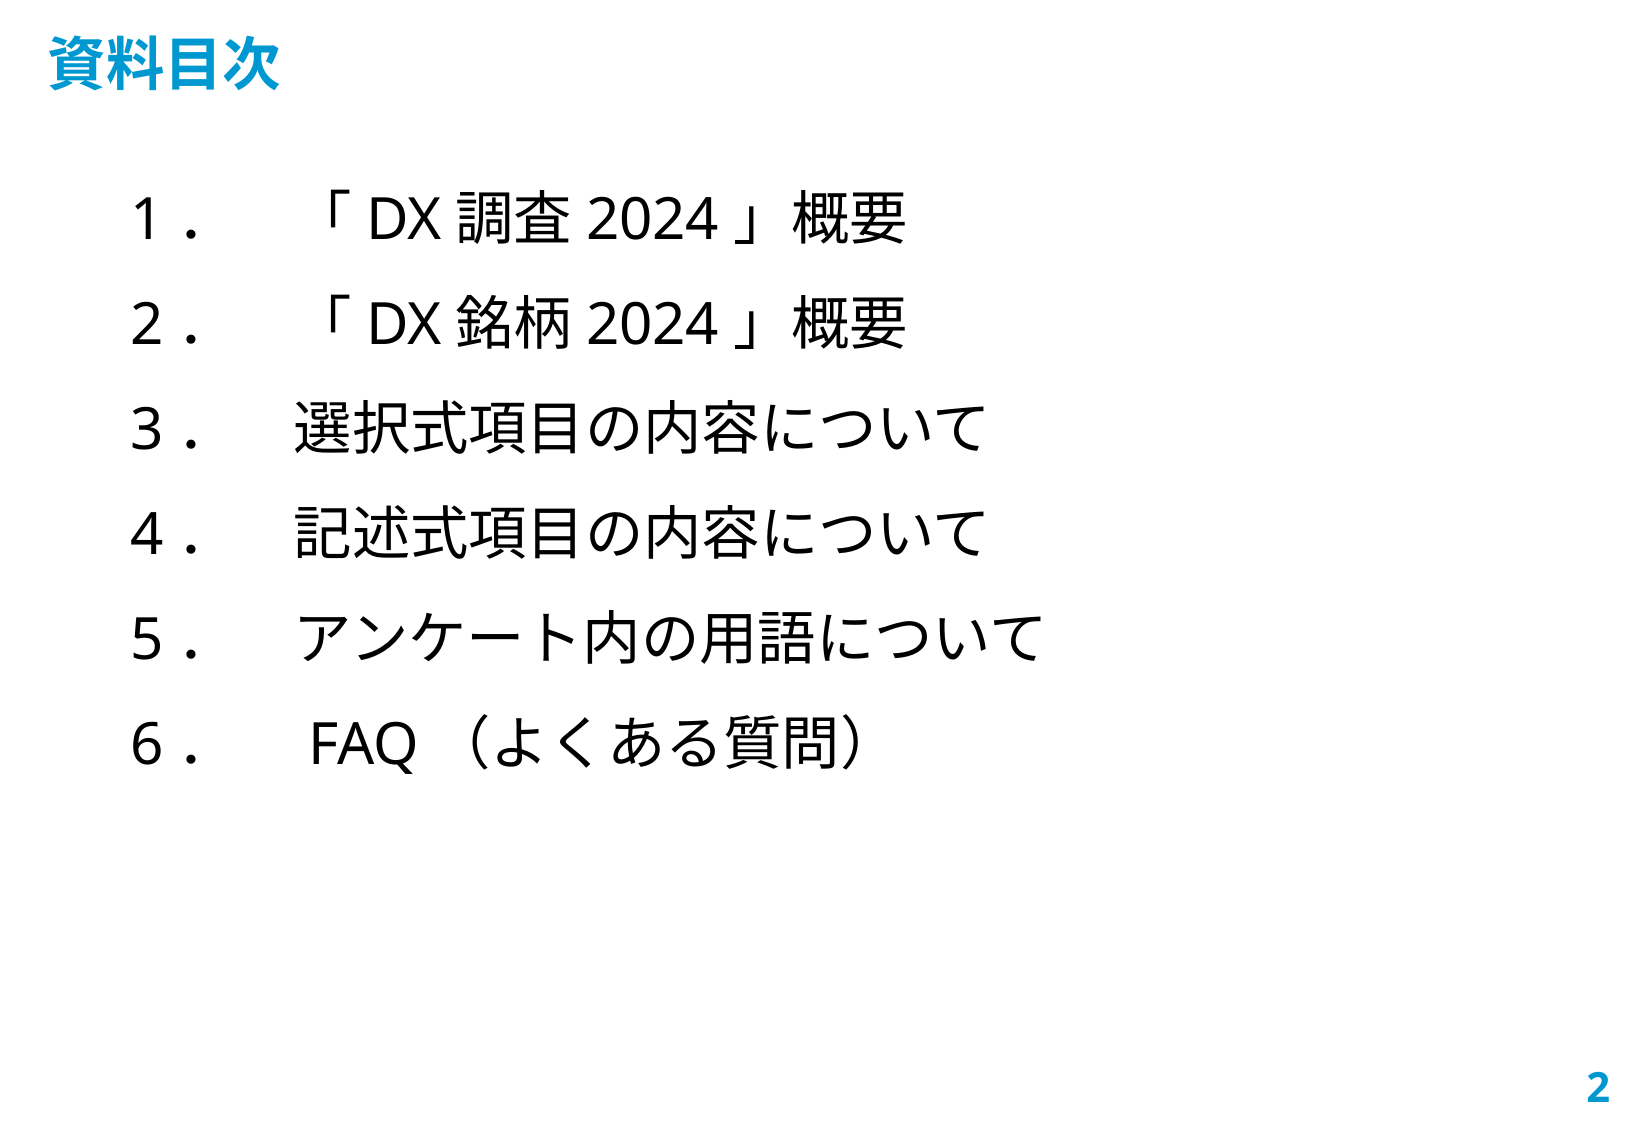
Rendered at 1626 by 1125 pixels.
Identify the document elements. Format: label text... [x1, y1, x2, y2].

title 資料目次 [32, 19, 1593, 105]
text_box 1 [1483, 1046, 1625, 1125]
text_box 1． 「DX調査2024」概要 2． 「DX銘柄2024」概要 3． 選択式項目の内容について 4． 記述式項目の内容について 5． アンケート内の用語について 6． FAQ（よくある質問） [115, 139, 1238, 784]
